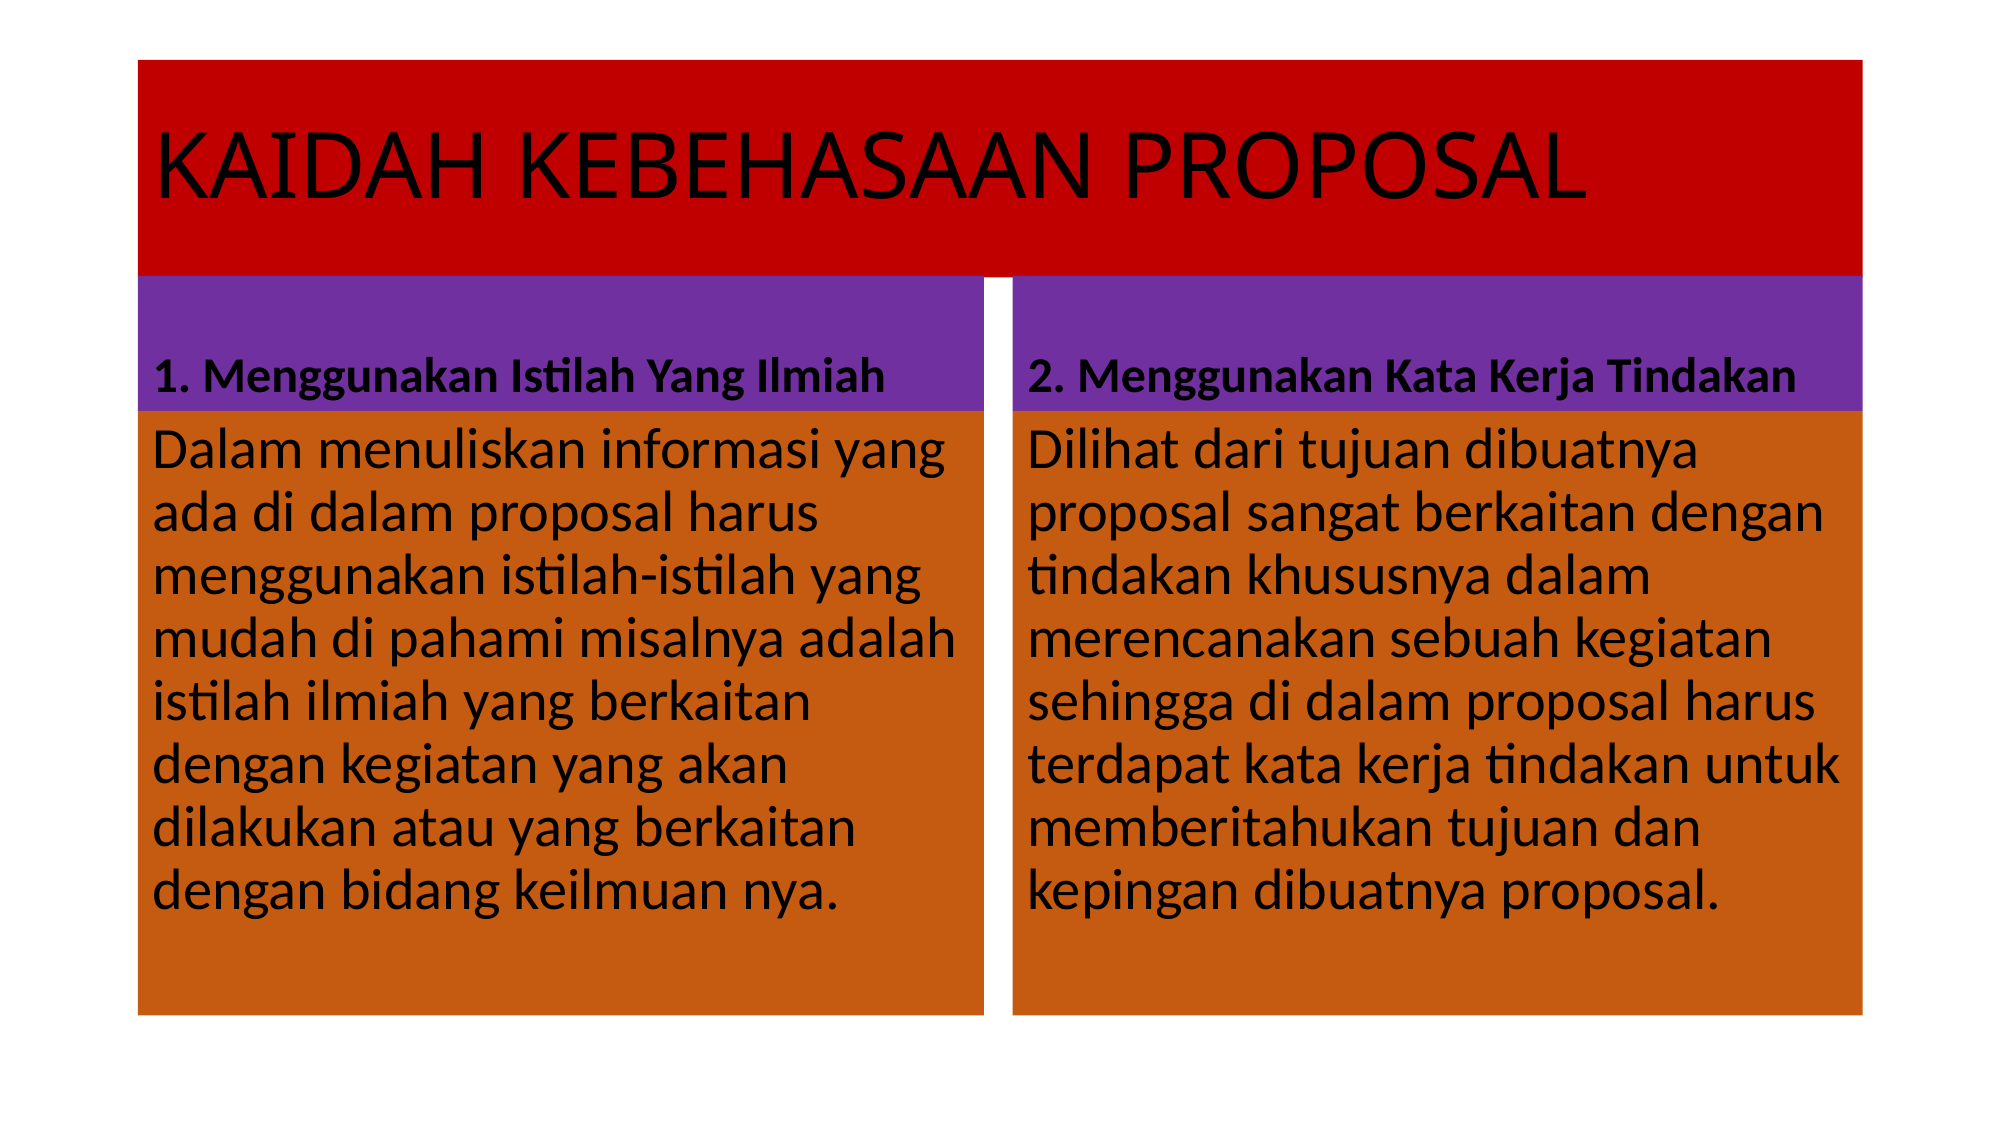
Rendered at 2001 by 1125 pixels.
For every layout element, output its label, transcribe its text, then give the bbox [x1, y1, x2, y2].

title KAIDAH KEBEHASAAN PROPOSAL [137, 59, 1863, 278]
list 1. Menggunakan Istilah Yang Ilmiah [137, 275, 984, 410]
list Dalam menuliskan informasi yang ada di dalam proposal harus menggunakan istilah-istilah yang mudah di pahami misalnya adalah istilah ilmiah yang berkaitan dengan kegiatan yang akan dilakukan atau yang berkaitan dengan bidang keilmuan nya. [137, 410, 984, 1016]
list Dilihat dari tujuan dibuatnya proposal sangat berkaitan dengan tindakan khususnya dalam merencanakan sebuah kegiatan sehingga di dalam proposal harus terdapat kata kerja tindakan untuk memberitahukan tujuan dan kepingan dibuatnya proposal. [1012, 410, 1863, 1016]
list 2. Menggunakan Kata Kerja Tindakan [1012, 275, 1863, 410]
